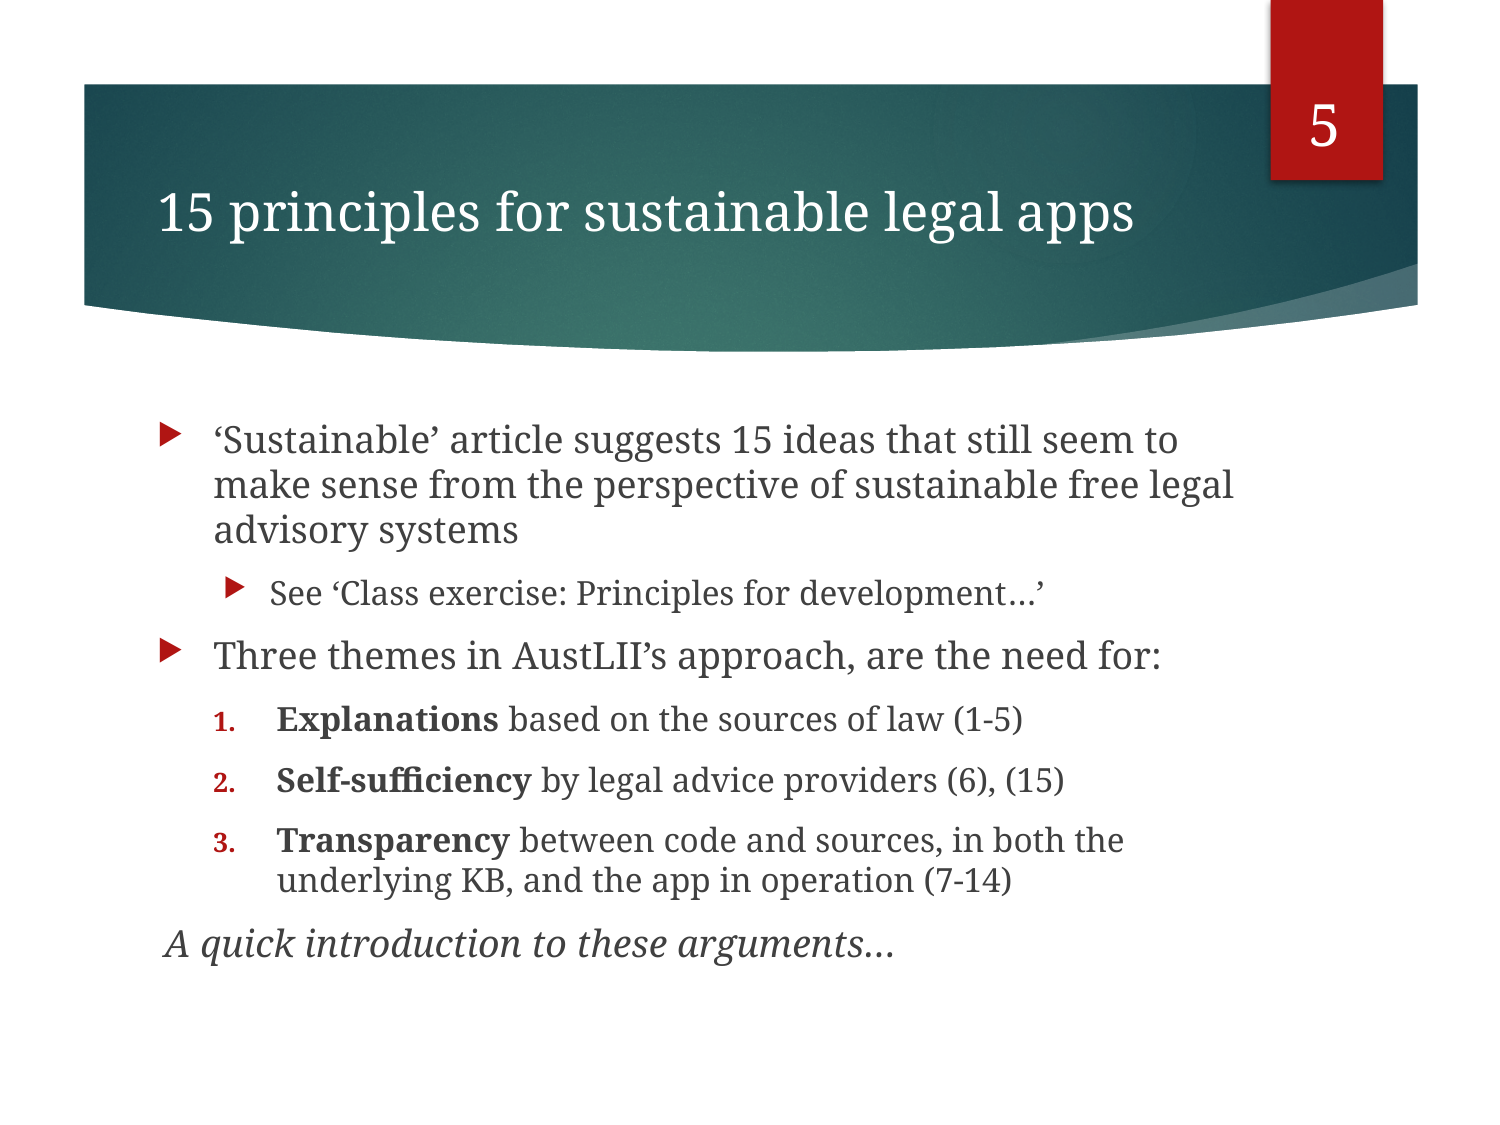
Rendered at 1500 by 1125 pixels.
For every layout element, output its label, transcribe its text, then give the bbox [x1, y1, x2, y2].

list ‘Sustainable’ article suggests 15 ideas that still seem to make sense from the perspective of sustainable free legal advisory systems See ‘Class exercise: Principles for development…’ Three themes in AustLII’s approach, are the need for: Explanations based on the sources of law (1-5) Self-sufficiency by legal advice providers (6), (15) Transparency between code and sources, in both the underlying KB, and the app in operation (7-14) A quick introduction to these arguments… [142, 408, 1271, 1039]
title 15 principles for sustainable legal apps [142, 152, 1214, 269]
slide_number 5 [1259, 48, 1390, 175]
